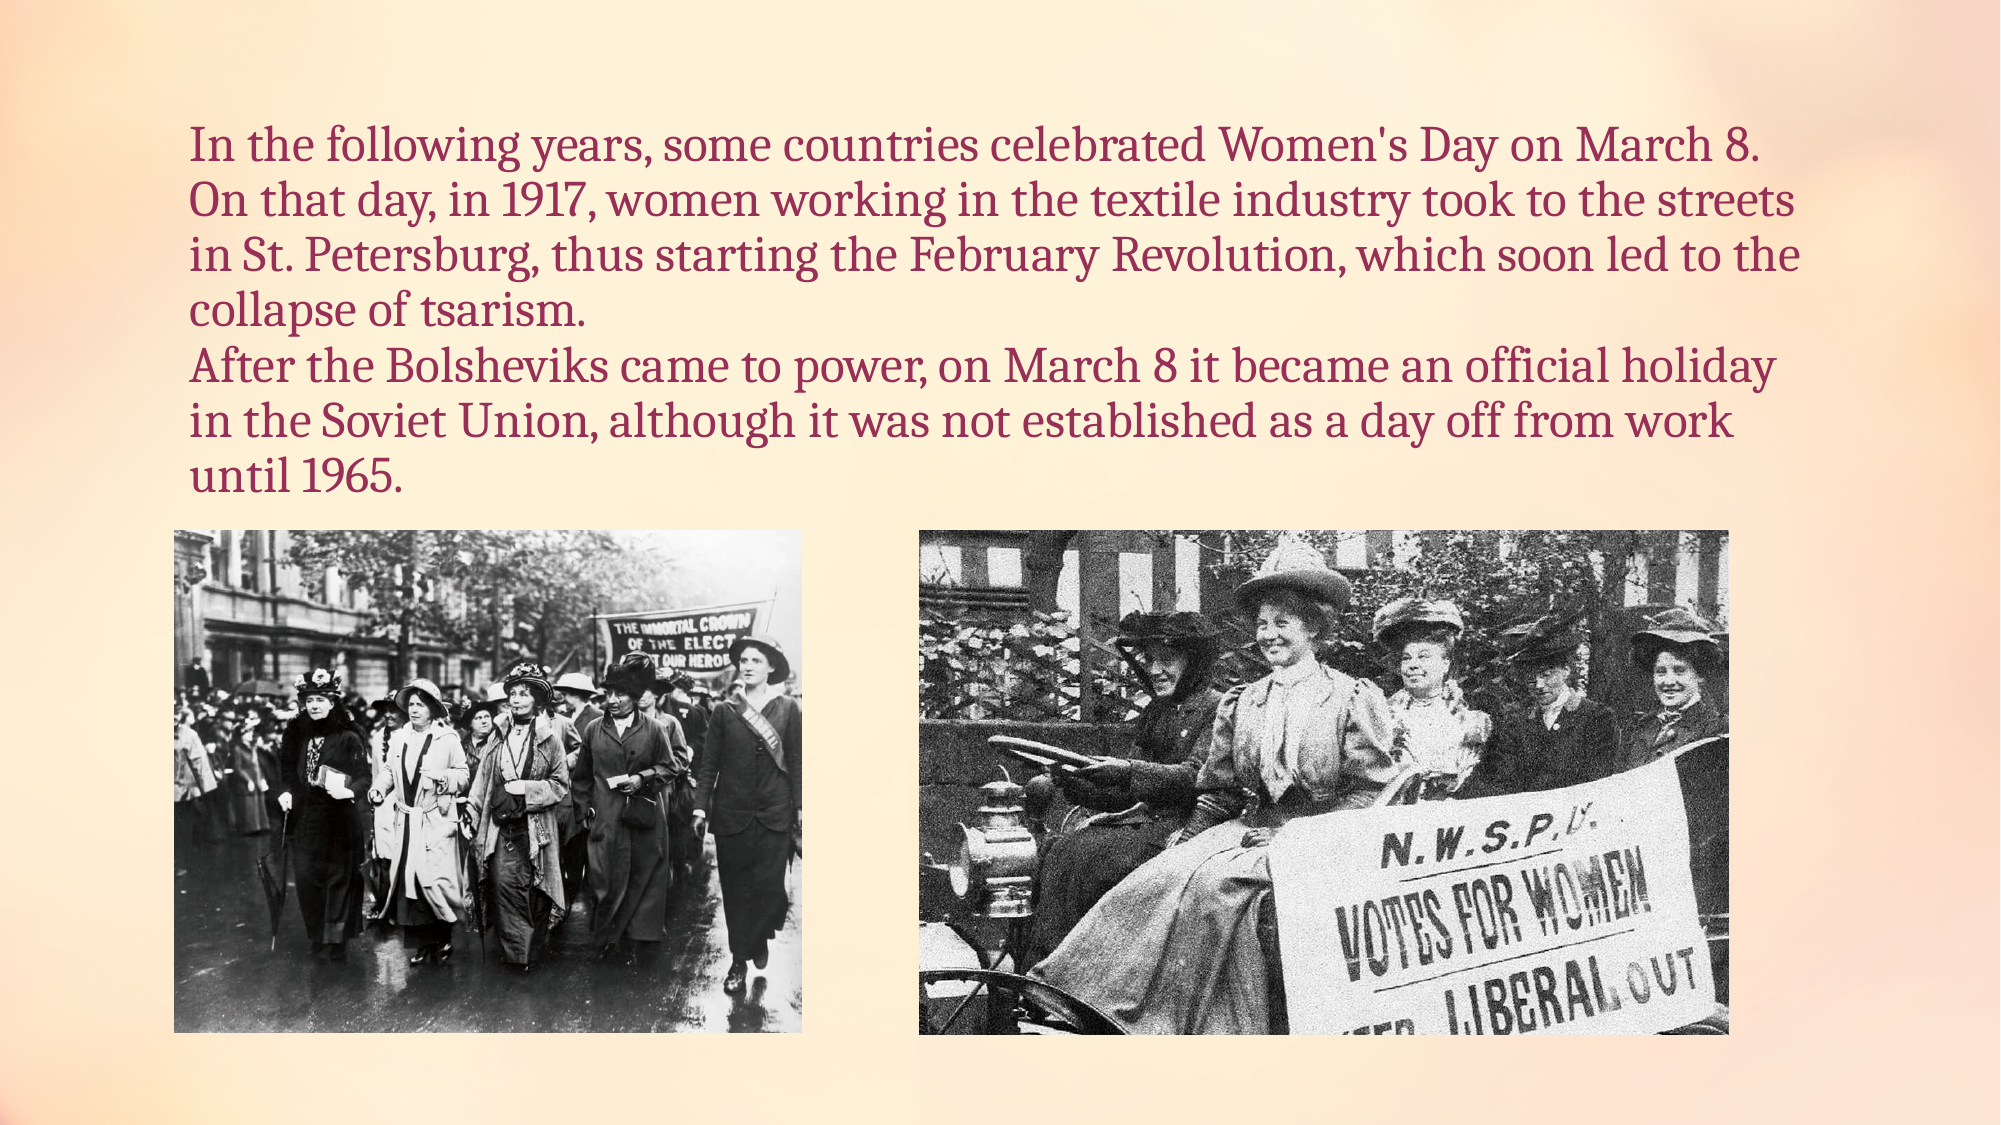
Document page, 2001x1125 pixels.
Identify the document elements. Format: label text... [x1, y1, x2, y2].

title In the following years, some countries celebrated Women's Day on March 8. On that day, in 1917, women working in the textile industry took to the streets in St. Petersburg, thus starting the February Revolution, which soon led to the collapse of tsarism. After the Bolsheviks came to power, on March 8 it became an official holiday in the Soviet Union, although it was not established as a day off from work until 1965. [174, 108, 1825, 512]
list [174, 529, 802, 1033]
picture [0, 0, 2001, 1125]
